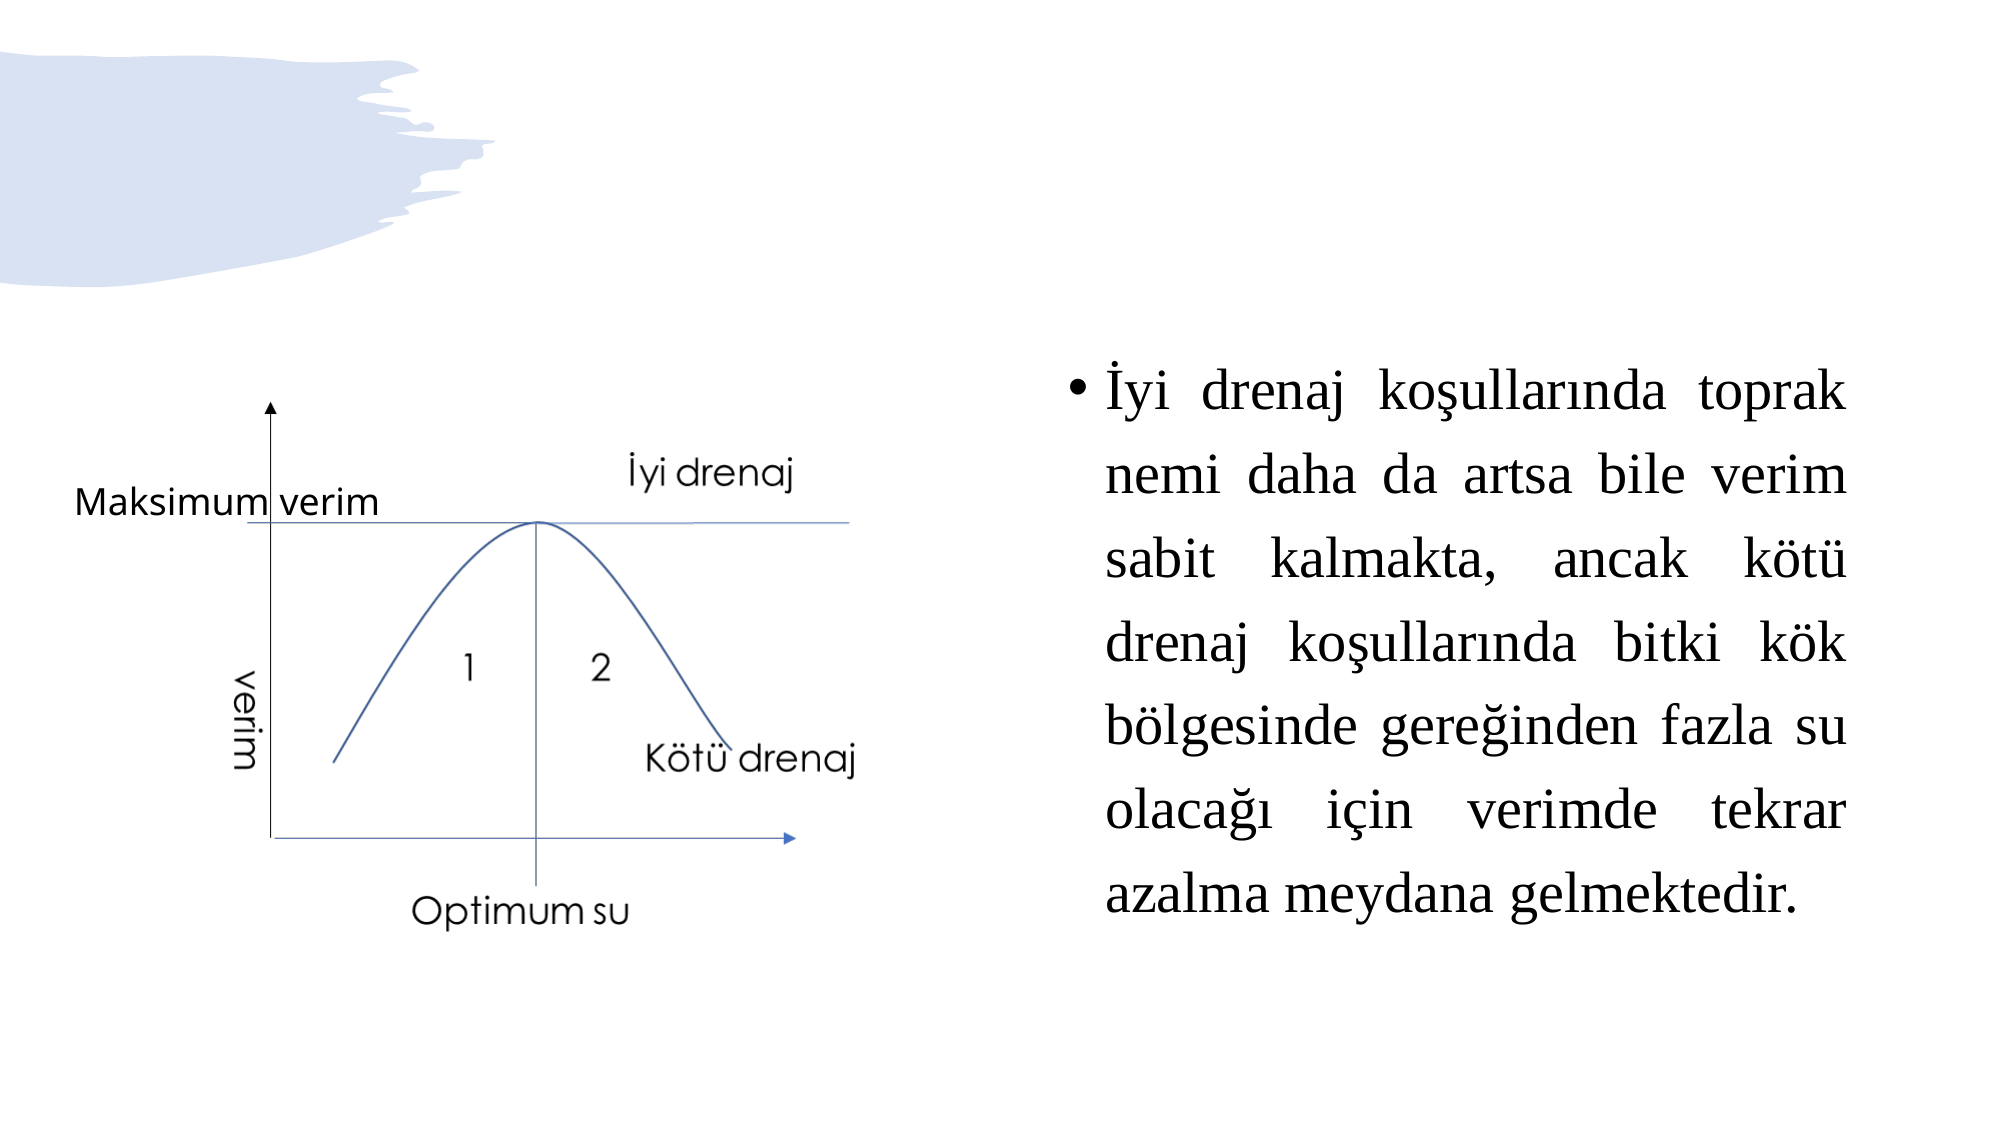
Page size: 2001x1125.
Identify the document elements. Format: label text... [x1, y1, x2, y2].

text_box Maksimum verim [59, 470, 203, 531]
list İyi drenaj koşullarında toprak nemi daha da artsa bile verim sabit kalmakta, ancak kötü drenaj koşullarında bitki kök bölgesinde gereğinden fazla su olacağı için verimde tekrar azalma meydana gelmektedir. [1053, 329, 1863, 1013]
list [203, 388, 881, 955]
